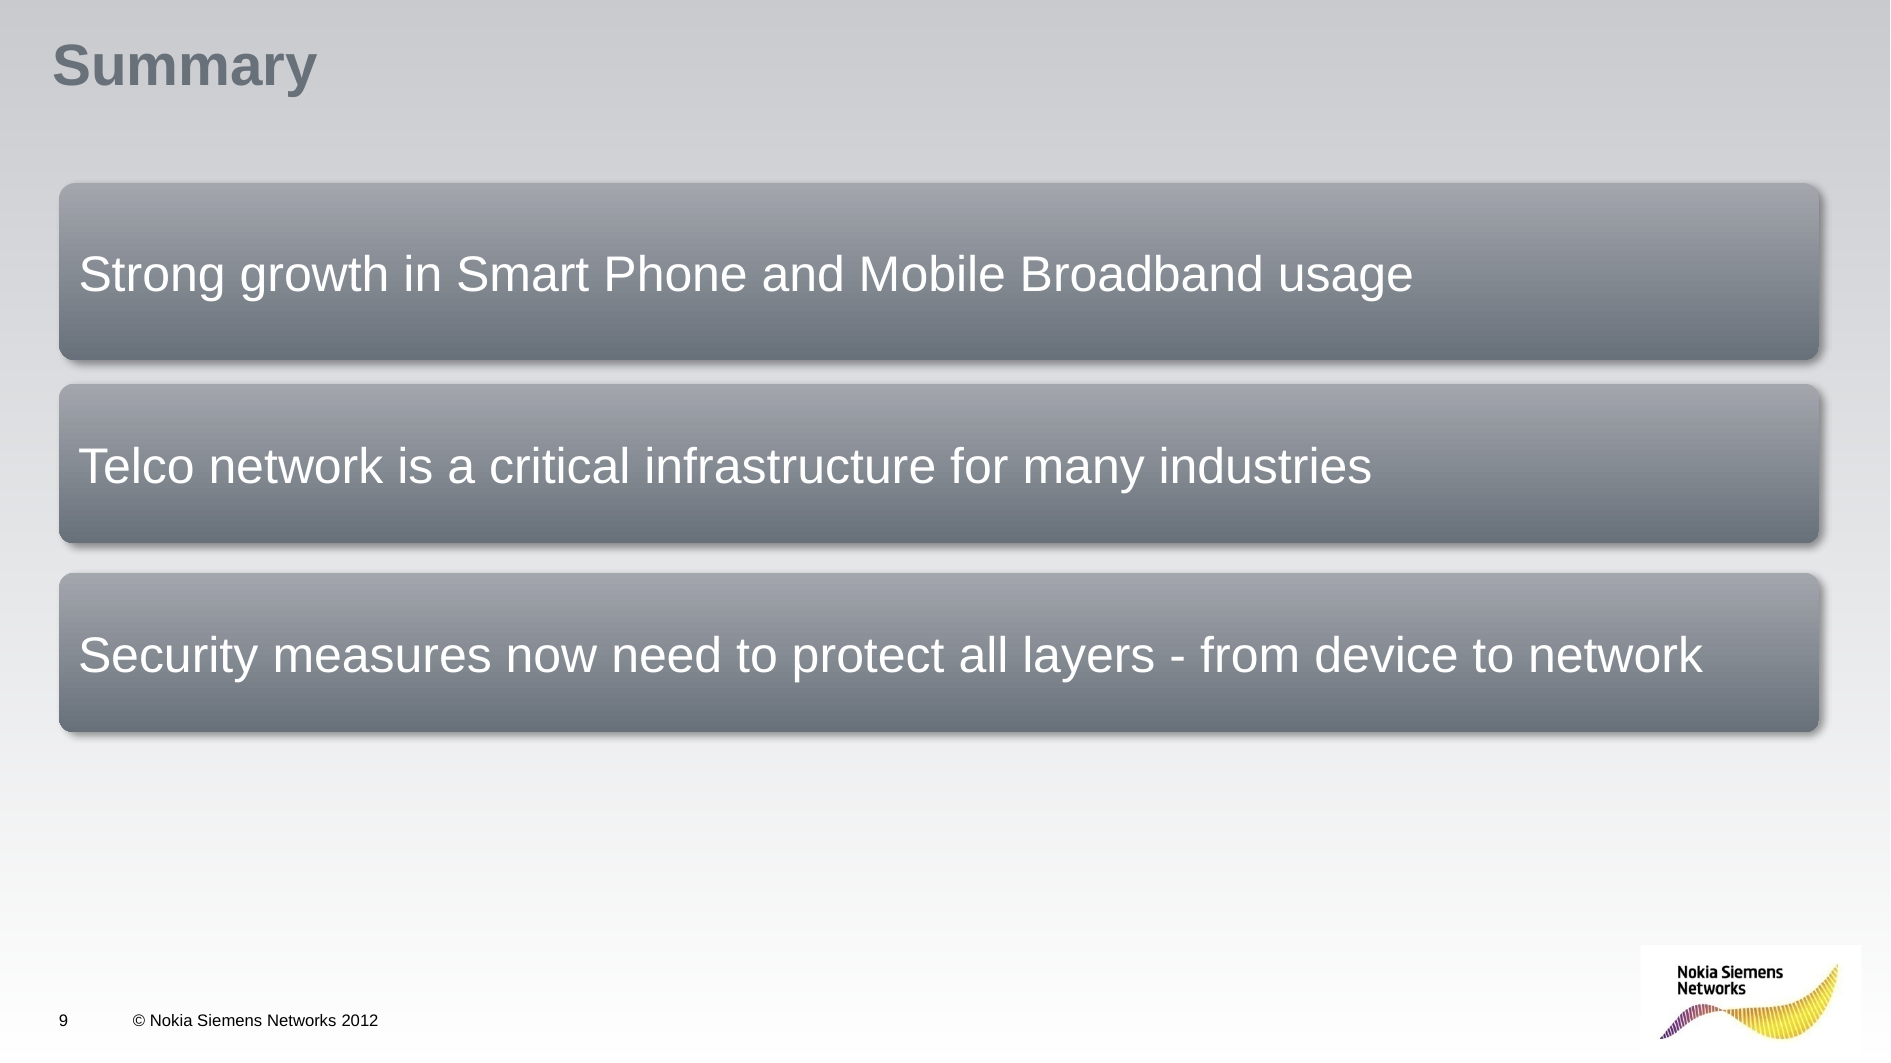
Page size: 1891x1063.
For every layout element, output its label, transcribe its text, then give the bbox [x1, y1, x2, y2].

text_box Telco network is a critical infrastructure for many industries [59, 383, 1820, 544]
title Summary [52, 34, 1838, 164]
text_box Strong growth in Smart Phone and Mobile Broadband usage [59, 183, 1820, 361]
picture [1640, 945, 1862, 1063]
text_box Security measures now need to protect all layers - from device to network [59, 572, 1820, 733]
